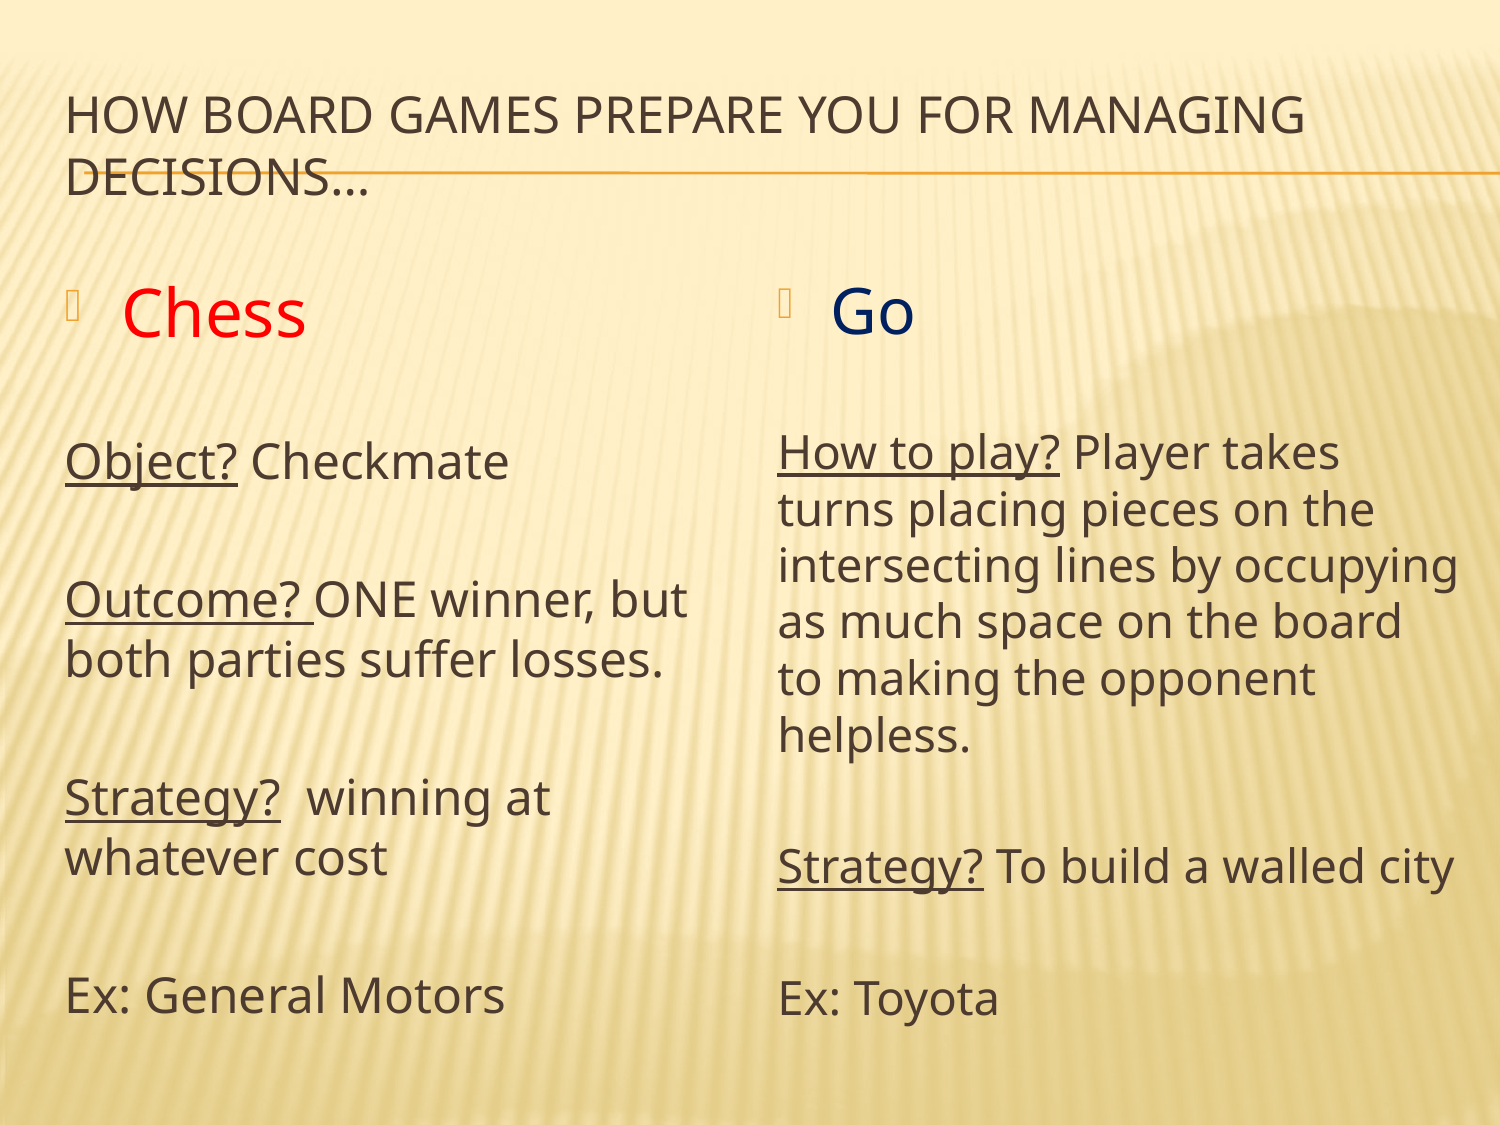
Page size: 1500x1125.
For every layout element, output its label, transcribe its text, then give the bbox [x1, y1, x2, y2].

title How board games prepare YOU for managing decisions… [49, 75, 1475, 213]
list Go How to play? Player takes turns placing pieces on the intersecting lines by occupying as much space on the board to making the opponent helpless. Strategy? To build a walled city Ex: Toyota [762, 262, 1475, 1038]
list Chess Object? Checkmate Outcome? ONE winner, but both parties suffer losses. Strategy? winning at whatever cost Ex: General Motors [50, 262, 738, 1038]
